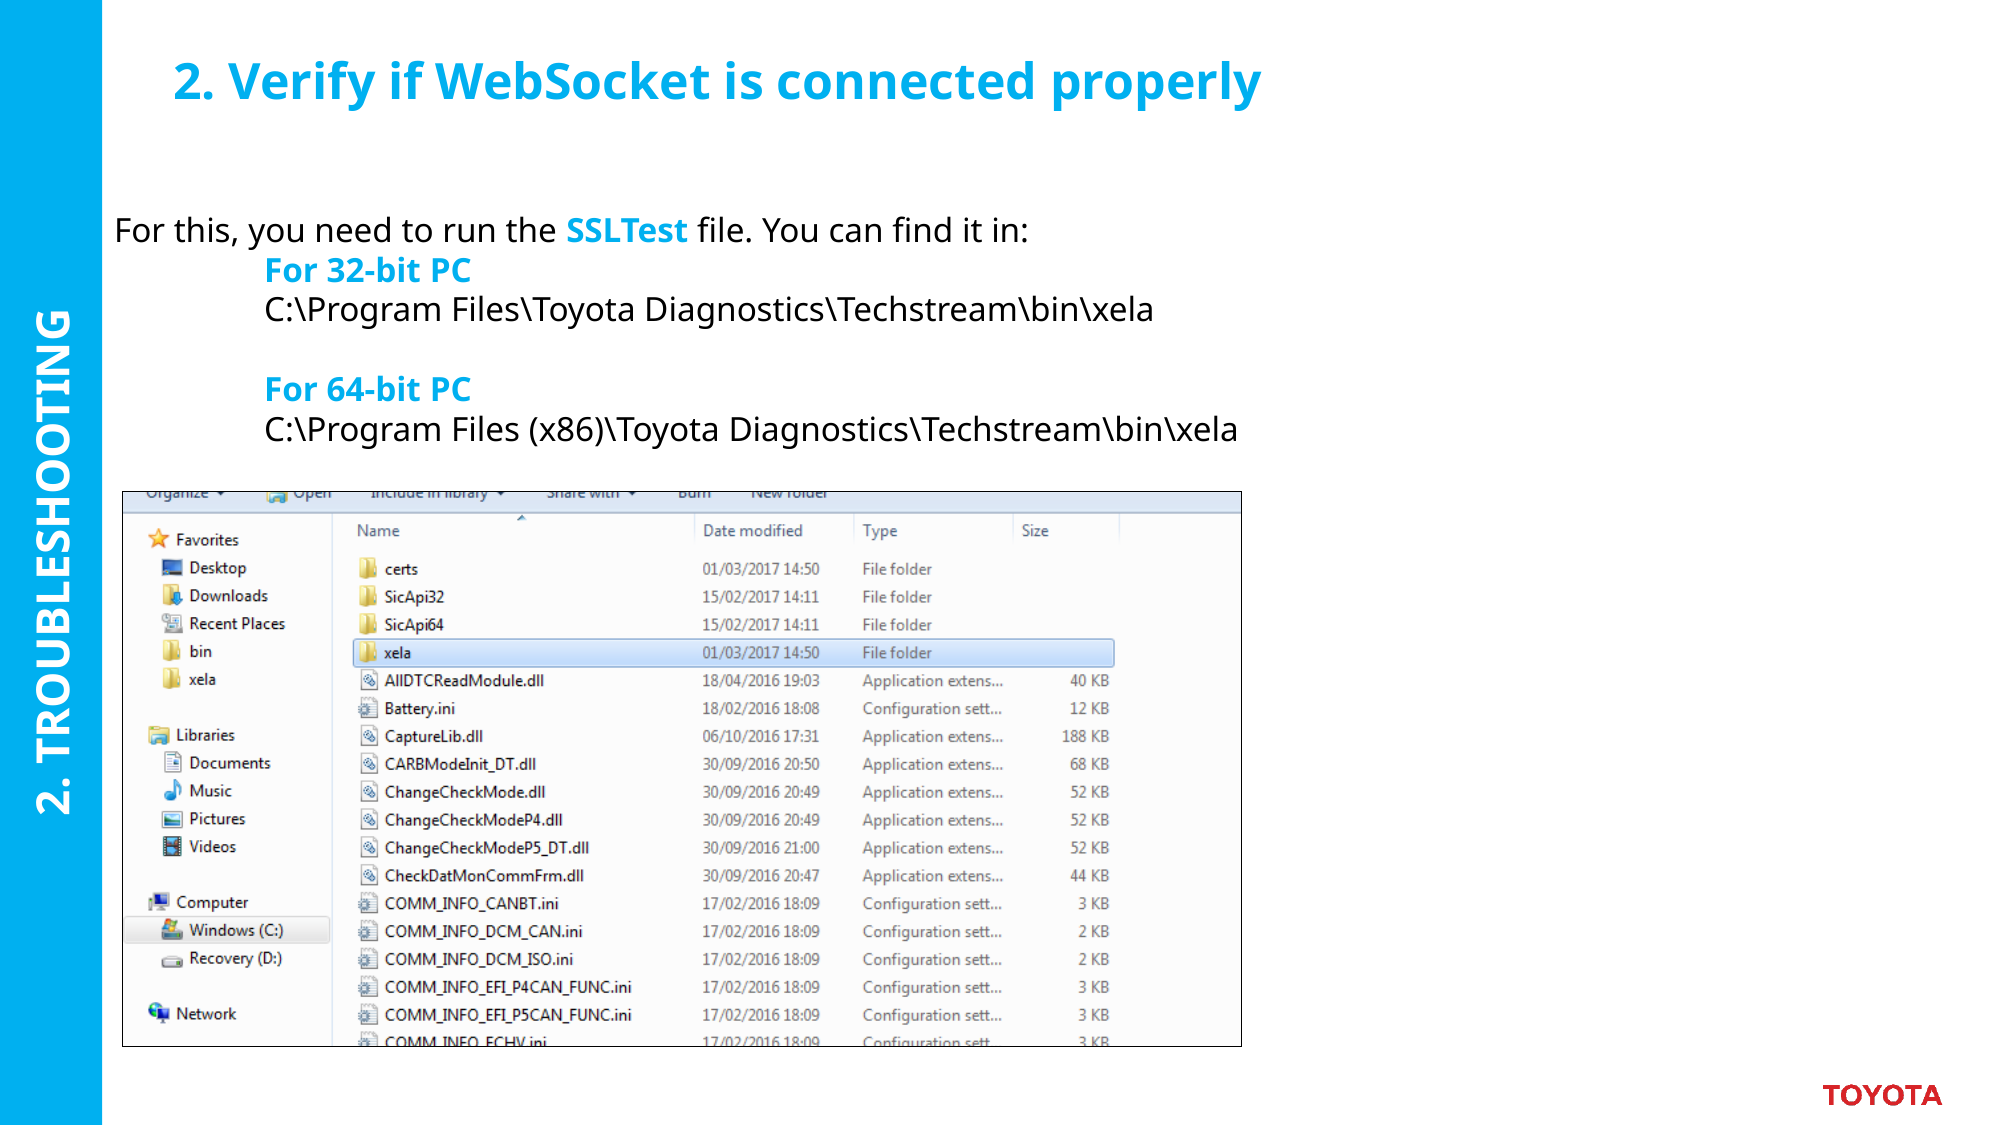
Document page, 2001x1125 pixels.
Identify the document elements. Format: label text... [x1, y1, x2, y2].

title 2. Verify if WebSocket is connected properly [173, 38, 1886, 126]
picture [122, 491, 1242, 1048]
picture [1820, 1083, 1945, 1106]
list 2. TROUBLESHOOTING [0, 0, 103, 1125]
list For this, you need to run the SSLTest file. You can find it in: For 32-bit PC C:\Program Files\Toyota Diagnostics\Techstream\bin\xela For 64-bit PC C:\Program Files (x86)\Toyota Diagnostics\Techstream\bin\xela [114, 208, 1886, 1036]
